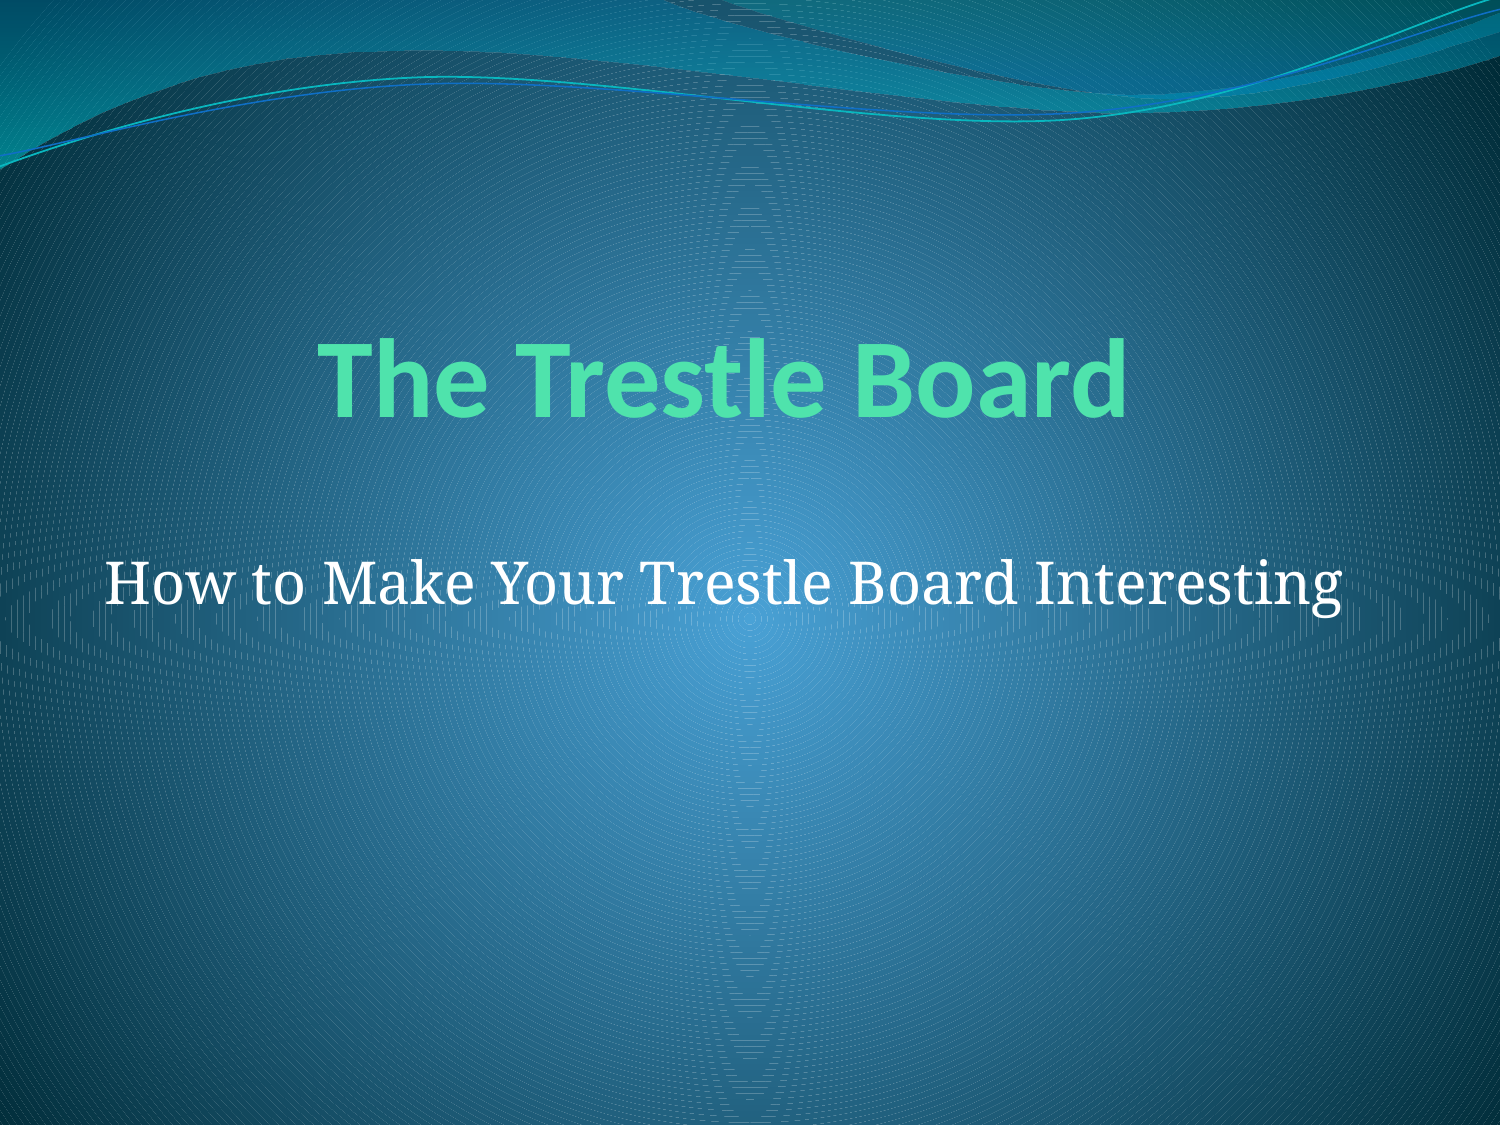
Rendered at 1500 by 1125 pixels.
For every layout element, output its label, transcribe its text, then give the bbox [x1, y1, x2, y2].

list How to Make Your Trestle Board Interesting [86, 537, 1362, 692]
title The Trestle Board [86, 216, 1362, 440]
